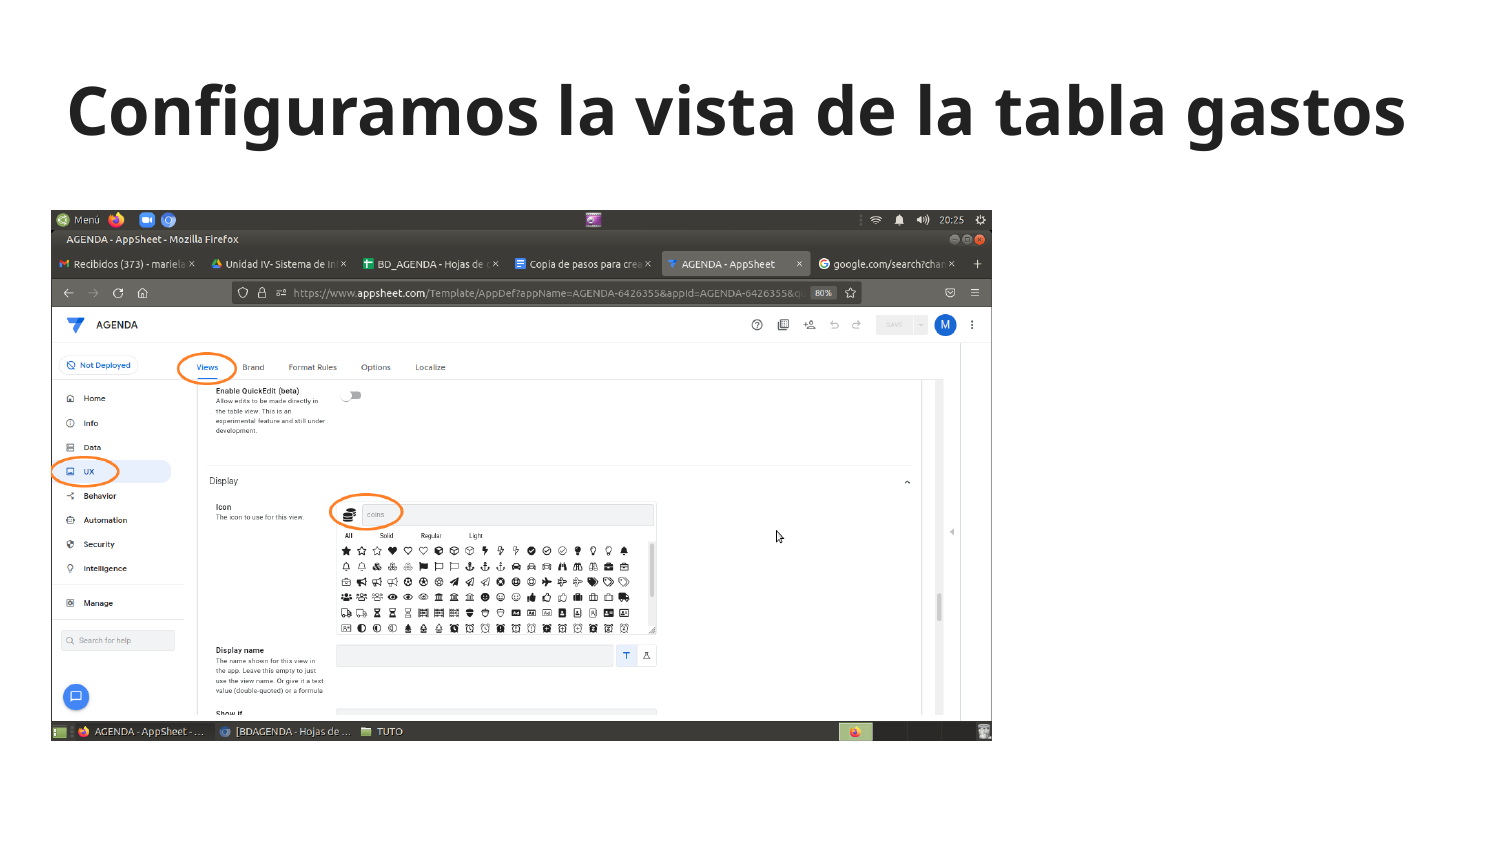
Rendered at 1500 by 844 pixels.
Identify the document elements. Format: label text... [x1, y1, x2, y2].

title Configuramos la vista de la tabla gastos [51, 48, 1449, 180]
picture [50, 210, 992, 741]
